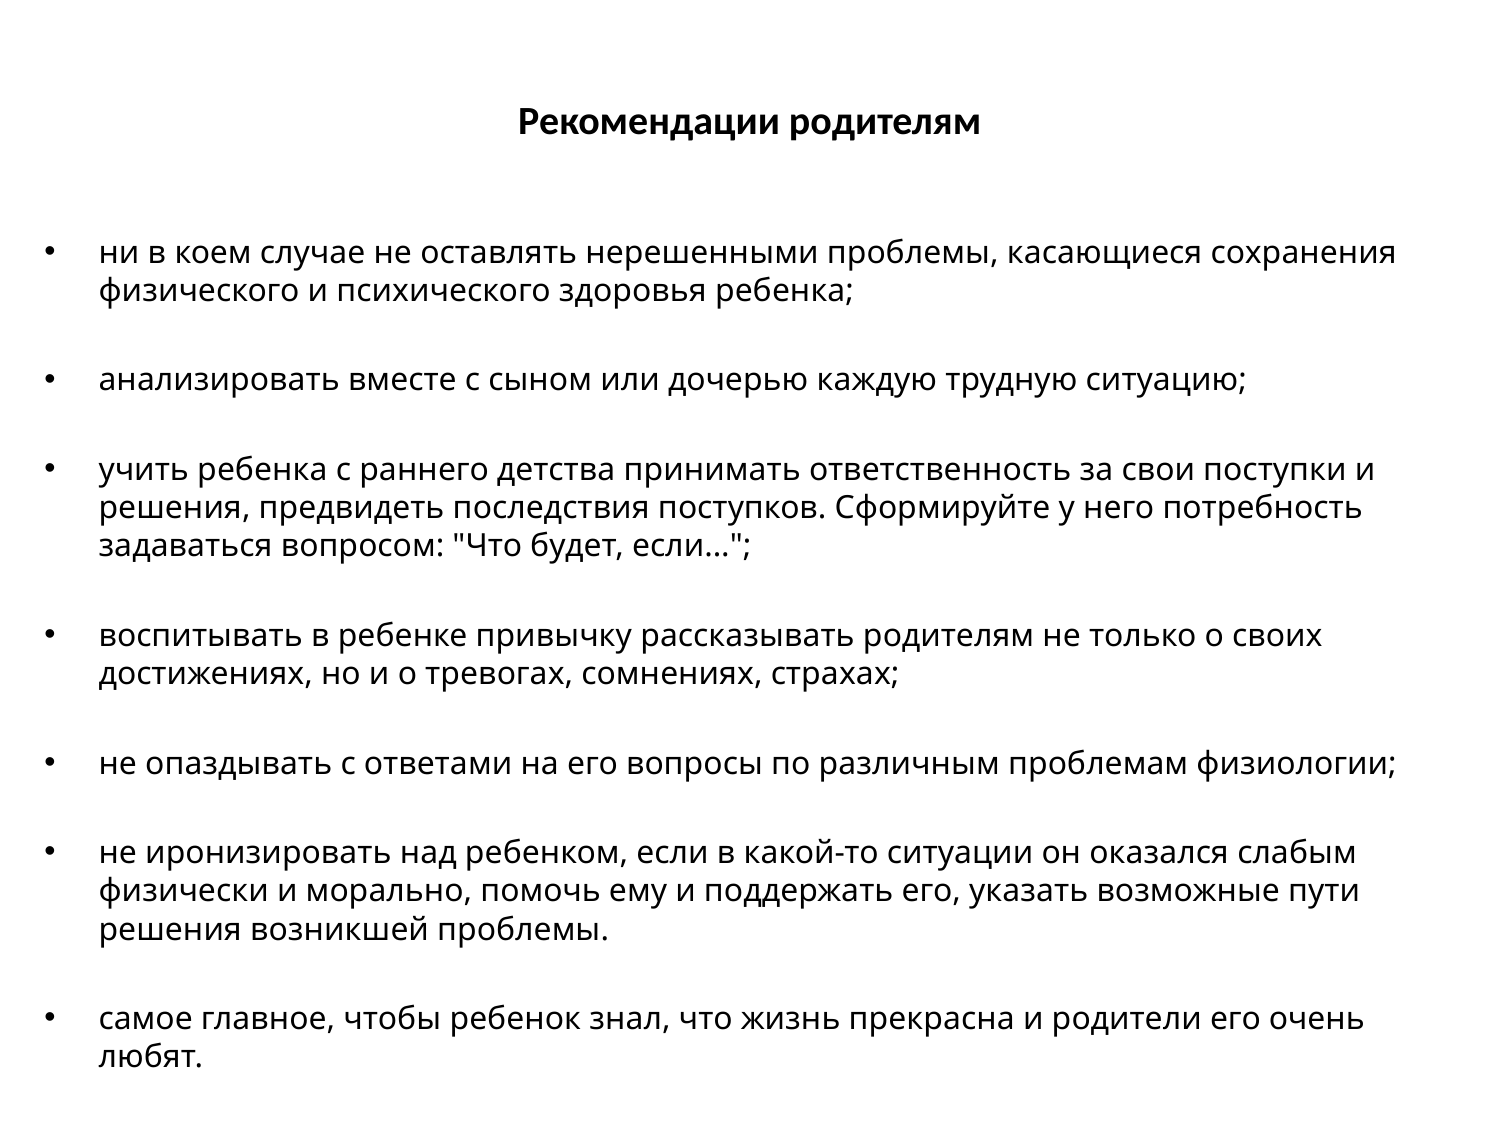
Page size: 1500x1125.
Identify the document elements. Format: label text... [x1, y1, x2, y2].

list Рекомендации родителям ни в коем случае не оставлять нерешенными проблемы, касающиеся сохранения физического и психического здоровья ребенка; анализировать вместе с сыном или дочерью каждую трудную ситуацию; учить ребенка с раннего детства принимать ответственность за свои поступки и решения, предвидеть последствия поступков. Сформируйте у него потребность задаваться вопросом: "Что будет, если..."; воспитывать в ребенке привычку рассказывать родителям не только о своих достижениях, но и о тревогах, сомнениях, страхах; не опаздывать с ответами на его вопросы по различным проблемам физиологии; не иронизировать над ребенком, если в какой-то ситуации он оказался слабым физически и морально, помочь ему и поддержать его, указать возможные пути решения возникшей проблемы. самое главное, чтобы ребенок знал, что жизнь прекрасна и родители его очень любят. [29, 30, 1471, 1094]
